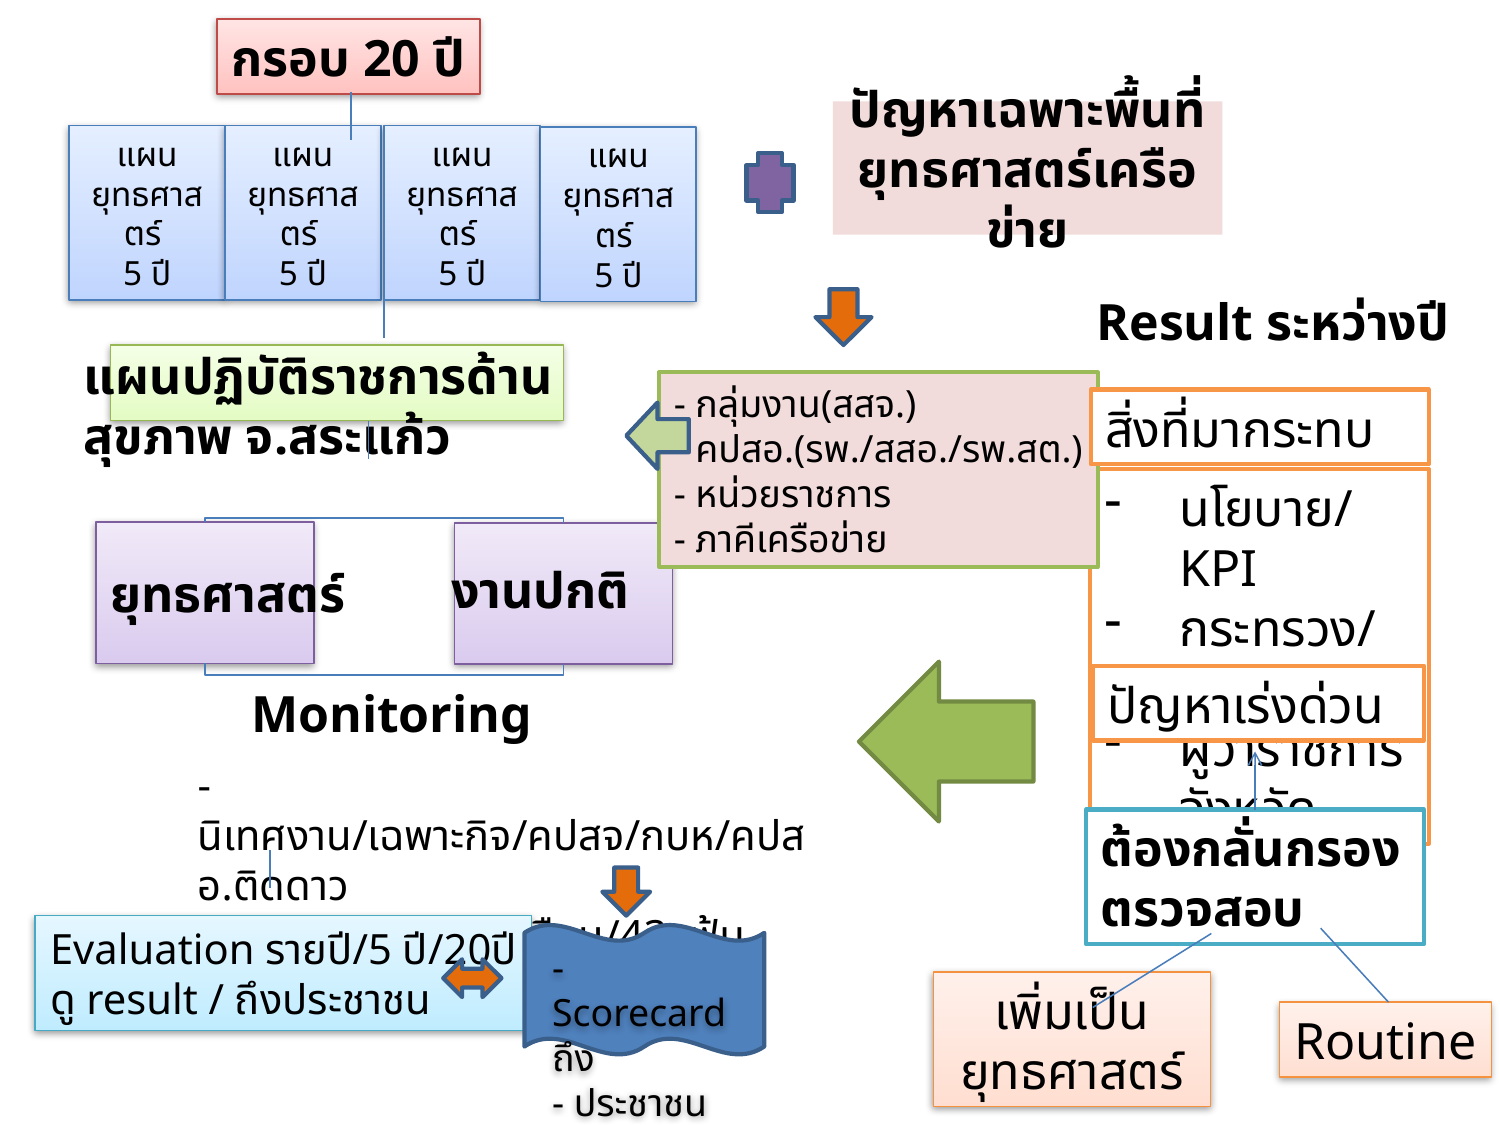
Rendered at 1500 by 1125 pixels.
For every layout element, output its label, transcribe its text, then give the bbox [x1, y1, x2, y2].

text_box เพิ่มเป็นยุทธศาสตร์ [933, 971, 1211, 1107]
text_box Monitoring [236, 676, 378, 750]
text_box ยุทธศาสตร์ [95, 554, 369, 630]
text_box ปัญหาเร่งด่วน [1091, 664, 1426, 743]
text_box - Scorecardถึง - ประชาชน [537, 936, 747, 1125]
text_box Routine [1279, 1001, 1492, 1078]
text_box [1320, 927, 1389, 1003]
text_box [638, 922, 715, 934]
text_box Monitoring [389, 676, 548, 750]
text_box ปัญหาเฉพาะพื้นที่ ยุทธศาสตร์เครือข่าย [831, 99, 1225, 237]
text_box แผนยุทธศาสตร์ 5 ปี [383, 125, 539, 301]
text_box [454, 522, 673, 665]
text_box นโยบาย/KPI กระทรวง/เขต ผู้ว่าราชการจังหวัด [1088, 467, 1431, 846]
text_box [744, 151, 796, 214]
text_box แผนยุทธศาสตร์ 5 ปี [540, 126, 697, 302]
text_box - กลุ่มงาน(สสจ.) - คปสอ.(รพ./สสอ./รพ.สต.) - หน่วยราชการ - ภาคีเครือข่าย [657, 370, 1100, 569]
text_box ต้องกลั่นกรองตรวจสอบ [1084, 807, 1426, 946]
text_box [749, 931, 767, 1055]
text_box [624, 400, 691, 471]
text_box แผนปฏิบัติราชการด้านสุขภาพ จ.สระแก้ว [386, 337, 645, 473]
text_box สิ่งที่มากระทบ [1089, 387, 1431, 466]
text_box - นิเทศงาน/เฉพาะกิจ/คปสจ/กบห/คปสอ.ติดดาว - ตามรายงานประจำเดือน/43แฟ้ม /HDC/ cockpit/รายงาน [183, 751, 844, 1017]
text_box แผนปฏิบัติราชการด้านสุขภาพ จ.สระแก้ว [69, 337, 381, 473]
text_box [1092, 933, 1212, 1008]
text_box Result ระหว่างปี [1055, 282, 1465, 358]
text_box [856, 659, 1036, 824]
text_box Evaluation รายปี/5 ปี/20ปี ดู result / ถึงประชาชน [34, 915, 532, 1031]
text_box [813, 287, 874, 348]
text_box [600, 865, 653, 918]
text_box [95, 521, 315, 554]
text_box กรอบ 20 ปี [216, 18, 481, 95]
text_box [95, 630, 315, 664]
text_box งานปกติ [436, 550, 645, 626]
text_box [522, 922, 595, 1049]
text_box [441, 957, 504, 1000]
text_box แผนยุทธศาสตร์ 5 ปี [68, 125, 222, 301]
text_box แผนยุทธศาสตร์ 5 ปี [224, 125, 381, 301]
